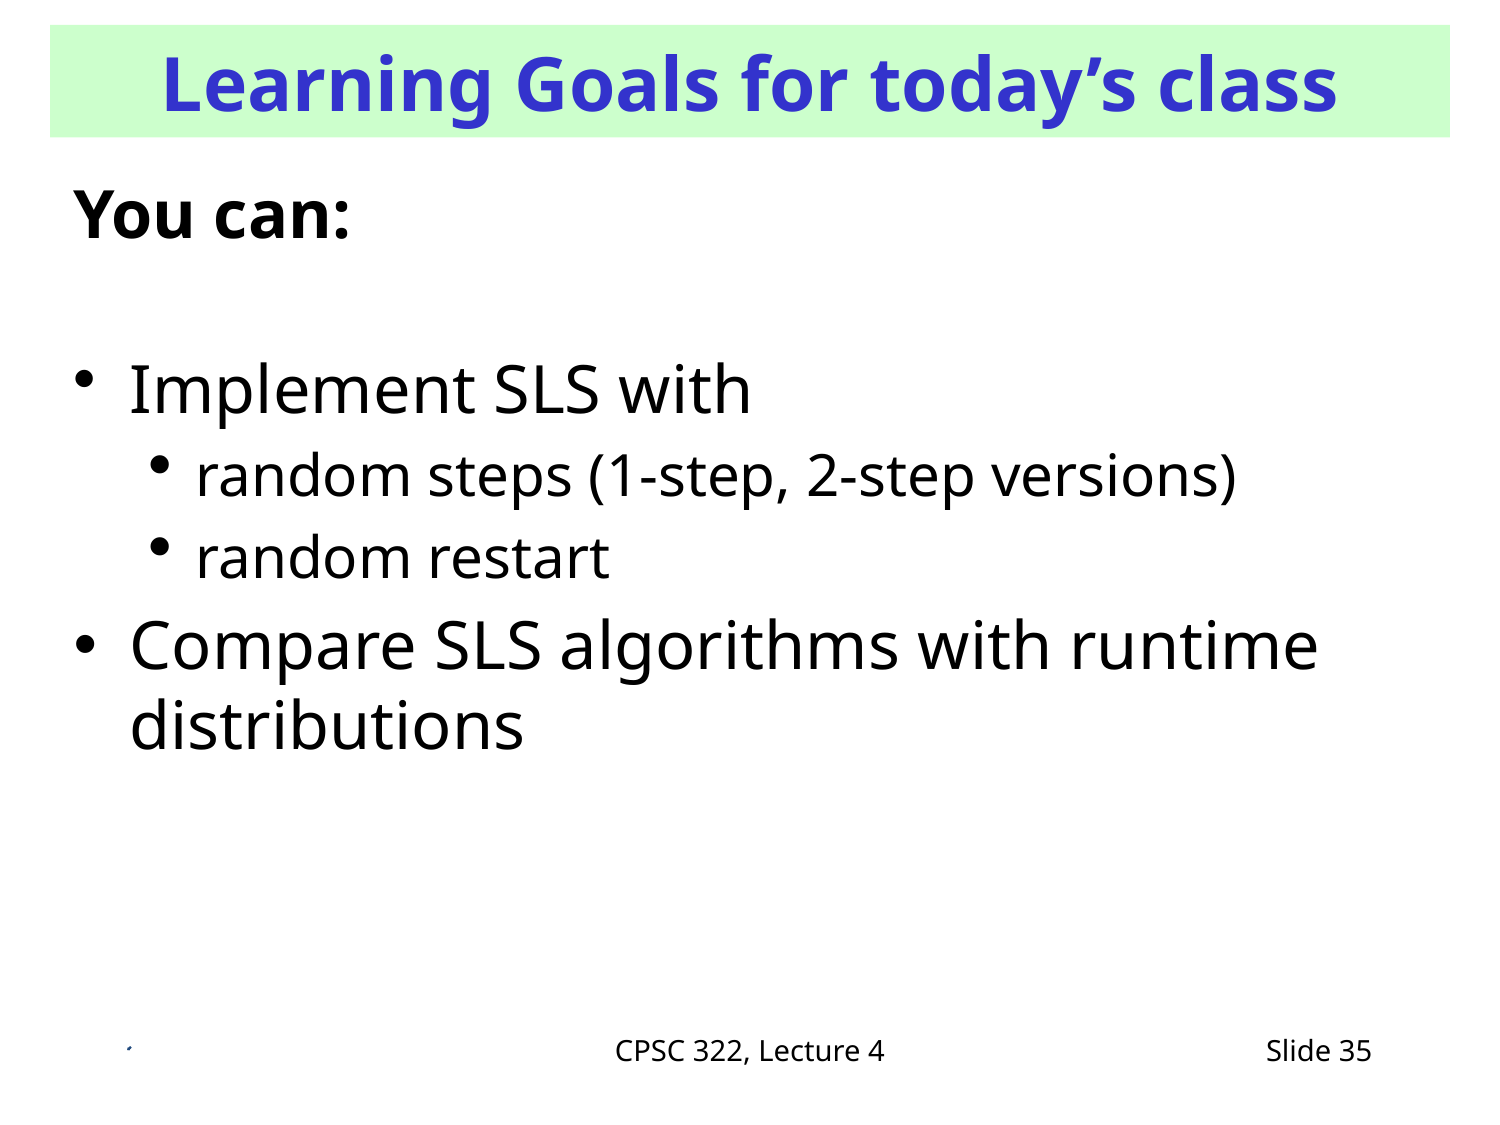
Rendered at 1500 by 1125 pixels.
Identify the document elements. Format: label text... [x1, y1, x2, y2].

title Learning Goals for today’s class [49, 24, 1451, 138]
slide_number Slide 35 [1074, 1024, 1388, 1101]
footer CPSC 322, Lecture 4 [512, 1024, 988, 1101]
list You can: Implement SLS with random steps (1-step, 2-step versions) random restart Compare SLS algorithms with runtime distributions [58, 163, 1447, 902]
